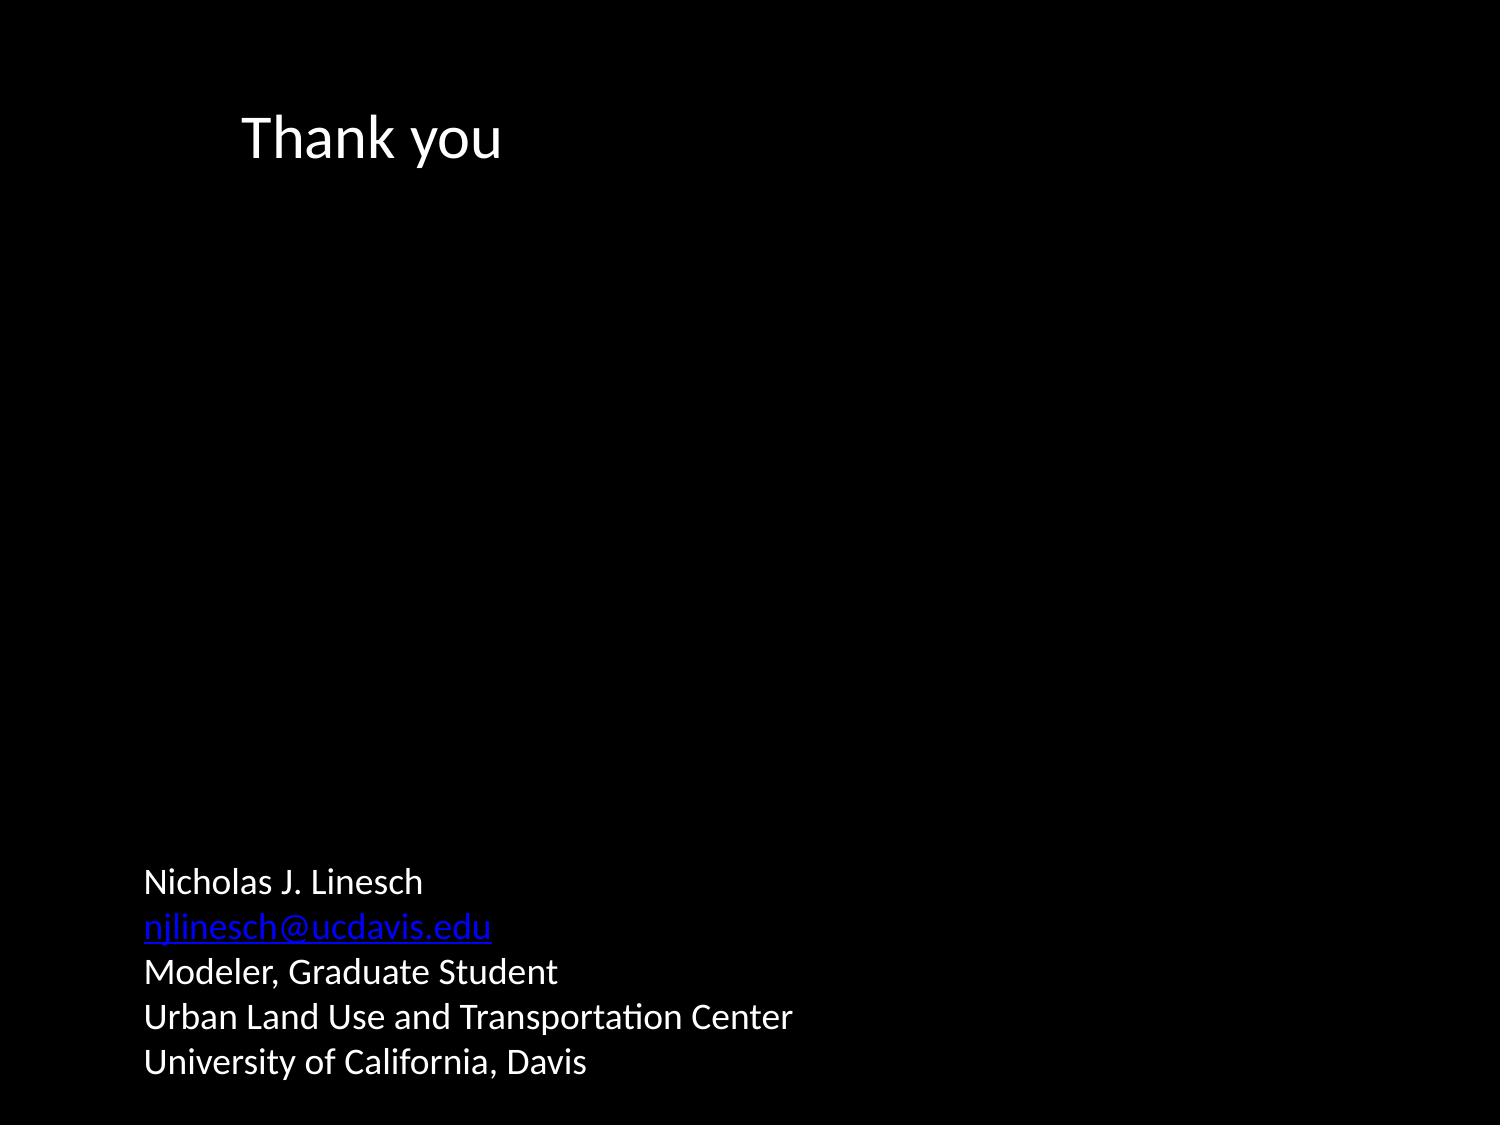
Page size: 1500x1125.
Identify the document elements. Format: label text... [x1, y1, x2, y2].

text_box Nicholas J. Linesch njlinesch@ucdavis.edu Modeler, Graduate Student Urban Land Use and Transportation Center University of California, Davis [128, 849, 953, 1090]
text_box Thank you [227, 88, 579, 179]
